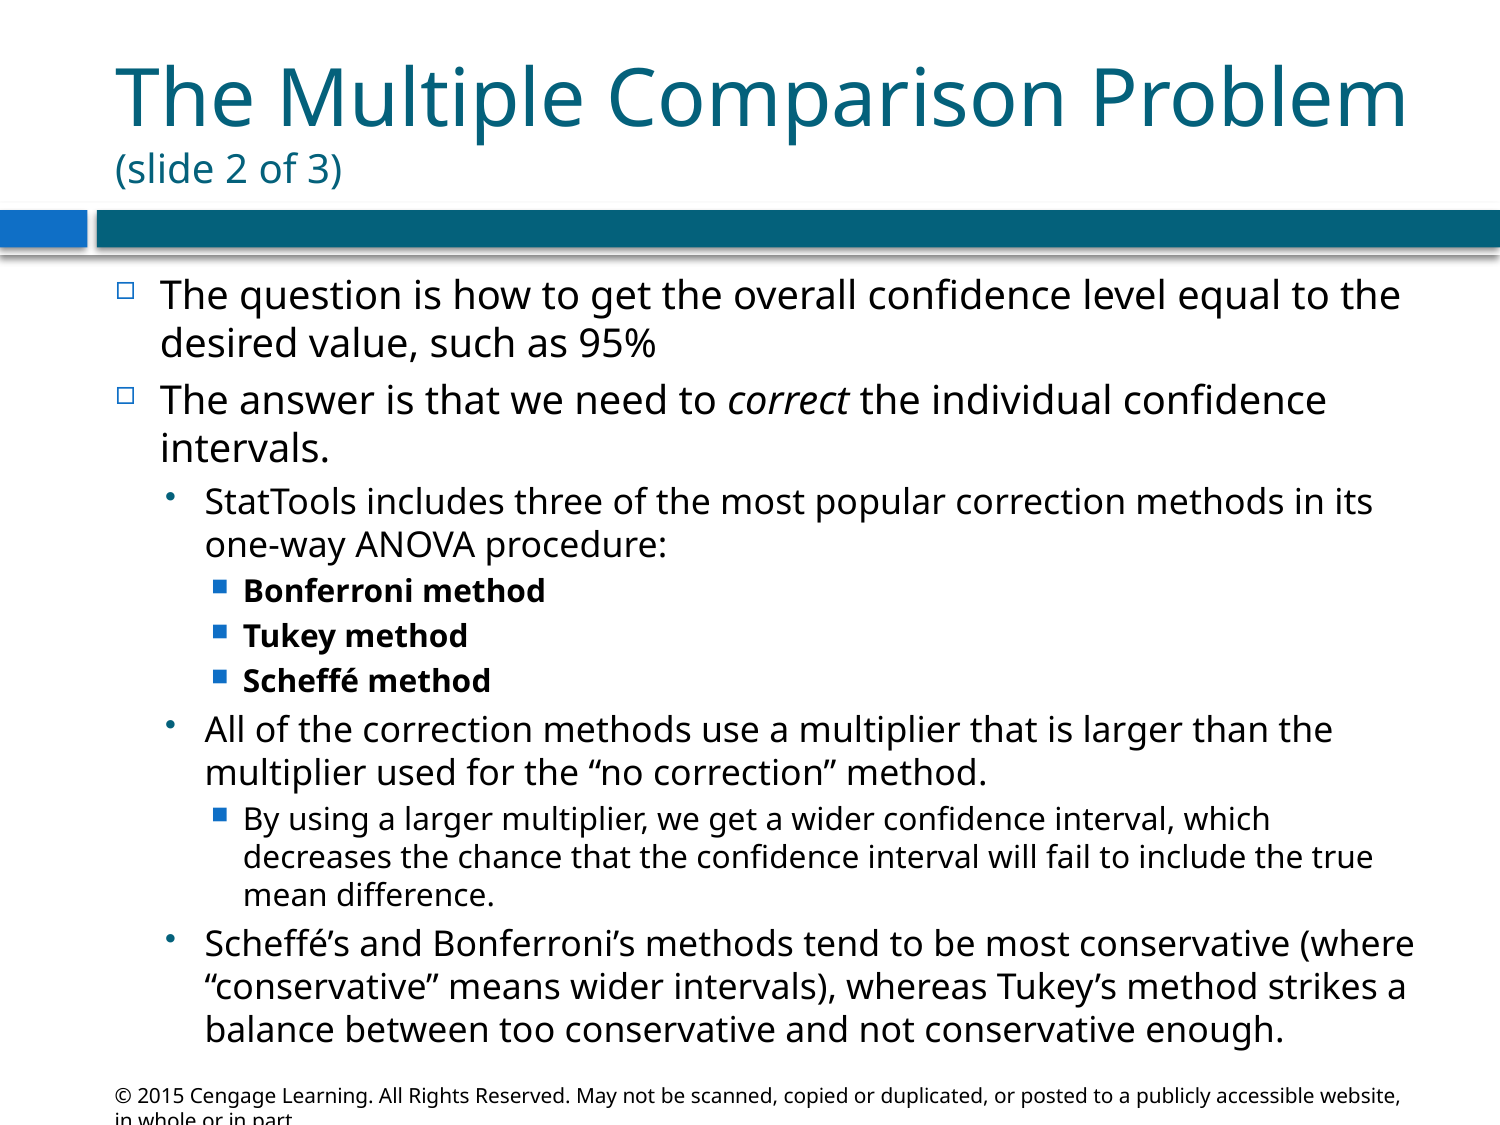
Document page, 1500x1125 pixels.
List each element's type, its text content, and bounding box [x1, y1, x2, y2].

list The question is how to get the overall confidence level equal to the desired value, such as 95% The answer is that we need to correct the individual confidence intervals. StatTools includes three of the most popular correction methods in its one-way ANOVA procedure: Bonferroni method Tukey method Scheffé method All of the correction methods use a multiplier that is larger than the multiplier used for the “no correction” method. By using a larger multiplier, we get a wider confidence interval, which decreases the chance that the confidence interval will fail to include the true mean difference. Scheffé’s and Bonferroni’s methods tend to be most conservative (where “conservative” means wider intervals), whereas Tukey’s method strikes a balance between too conservative and not conservative enough. [100, 262, 1438, 1063]
title The Multiple Comparison Problem (slide 2 of 3) [100, 37, 1438, 200]
